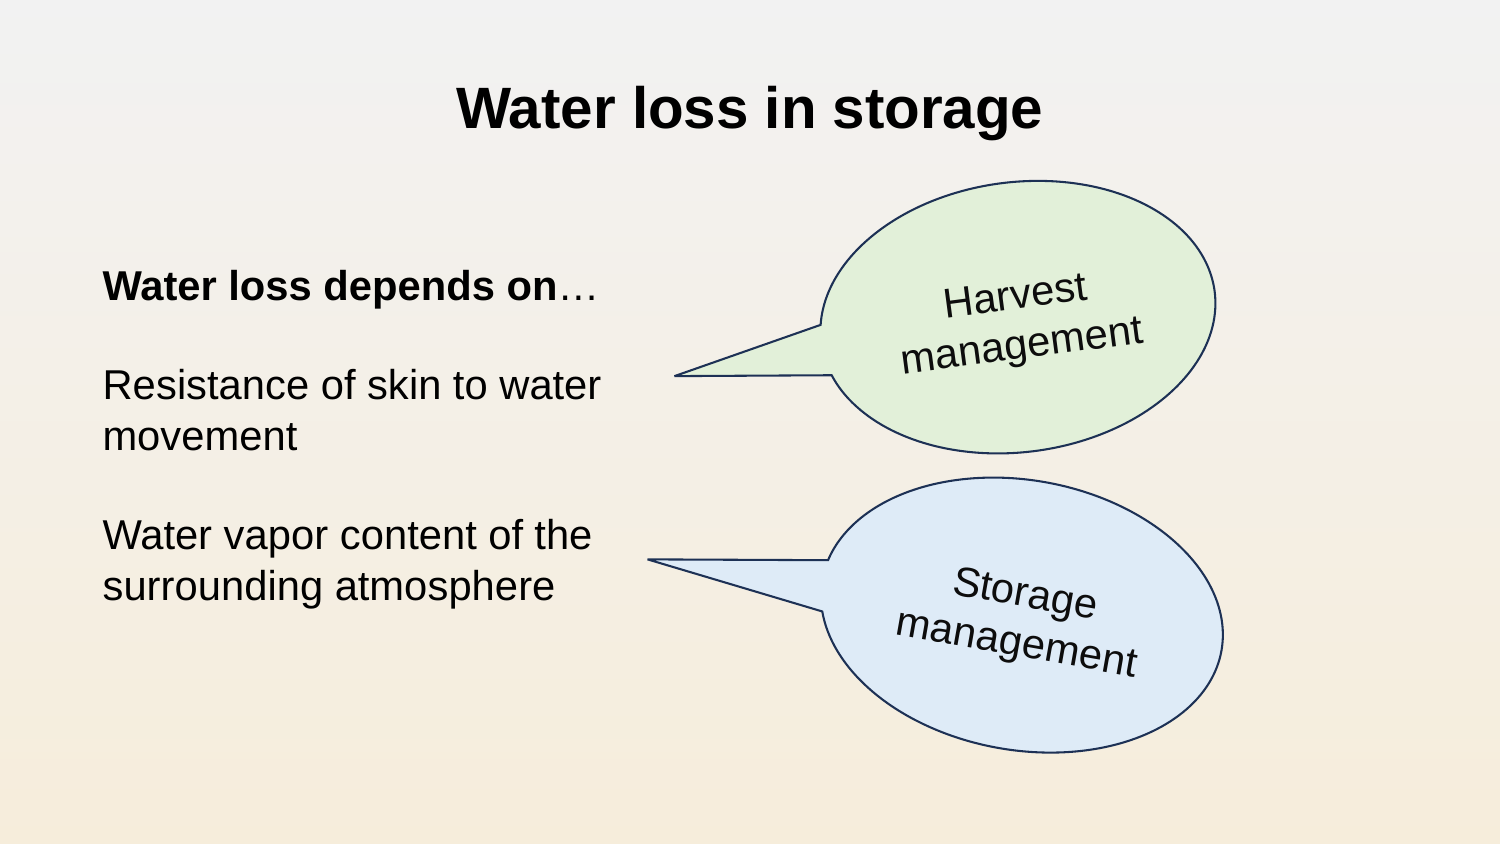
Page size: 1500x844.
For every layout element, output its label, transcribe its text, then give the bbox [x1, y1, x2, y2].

text_box Storage management [647, 476, 1224, 754]
title Water loss in storage [225, 62, 1275, 157]
text_box Water loss depends on… Resistance of skin to water movement Water vapor content of the surrounding atmosphere [87, 250, 728, 616]
text_box Harvest management [674, 179, 1217, 455]
